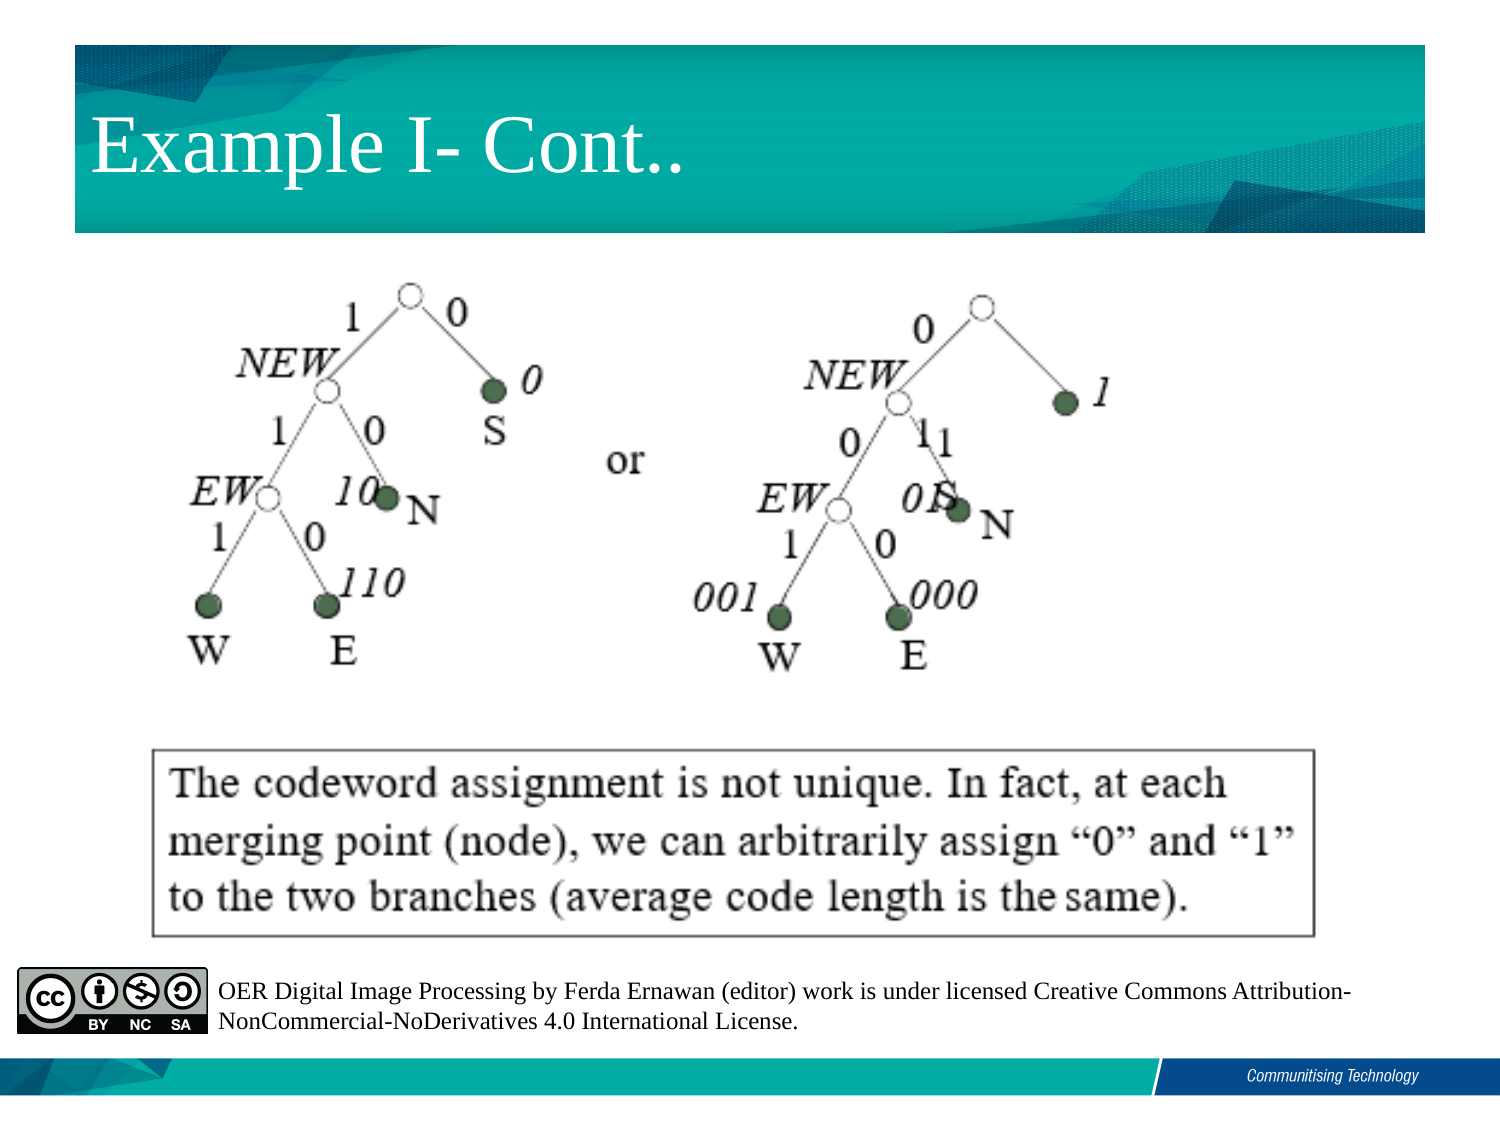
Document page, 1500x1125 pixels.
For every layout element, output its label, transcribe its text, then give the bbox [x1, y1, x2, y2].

title Example I- Cont.. [75, 45, 1425, 233]
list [114, 245, 1357, 955]
picture [0, 0, 1500, 1125]
